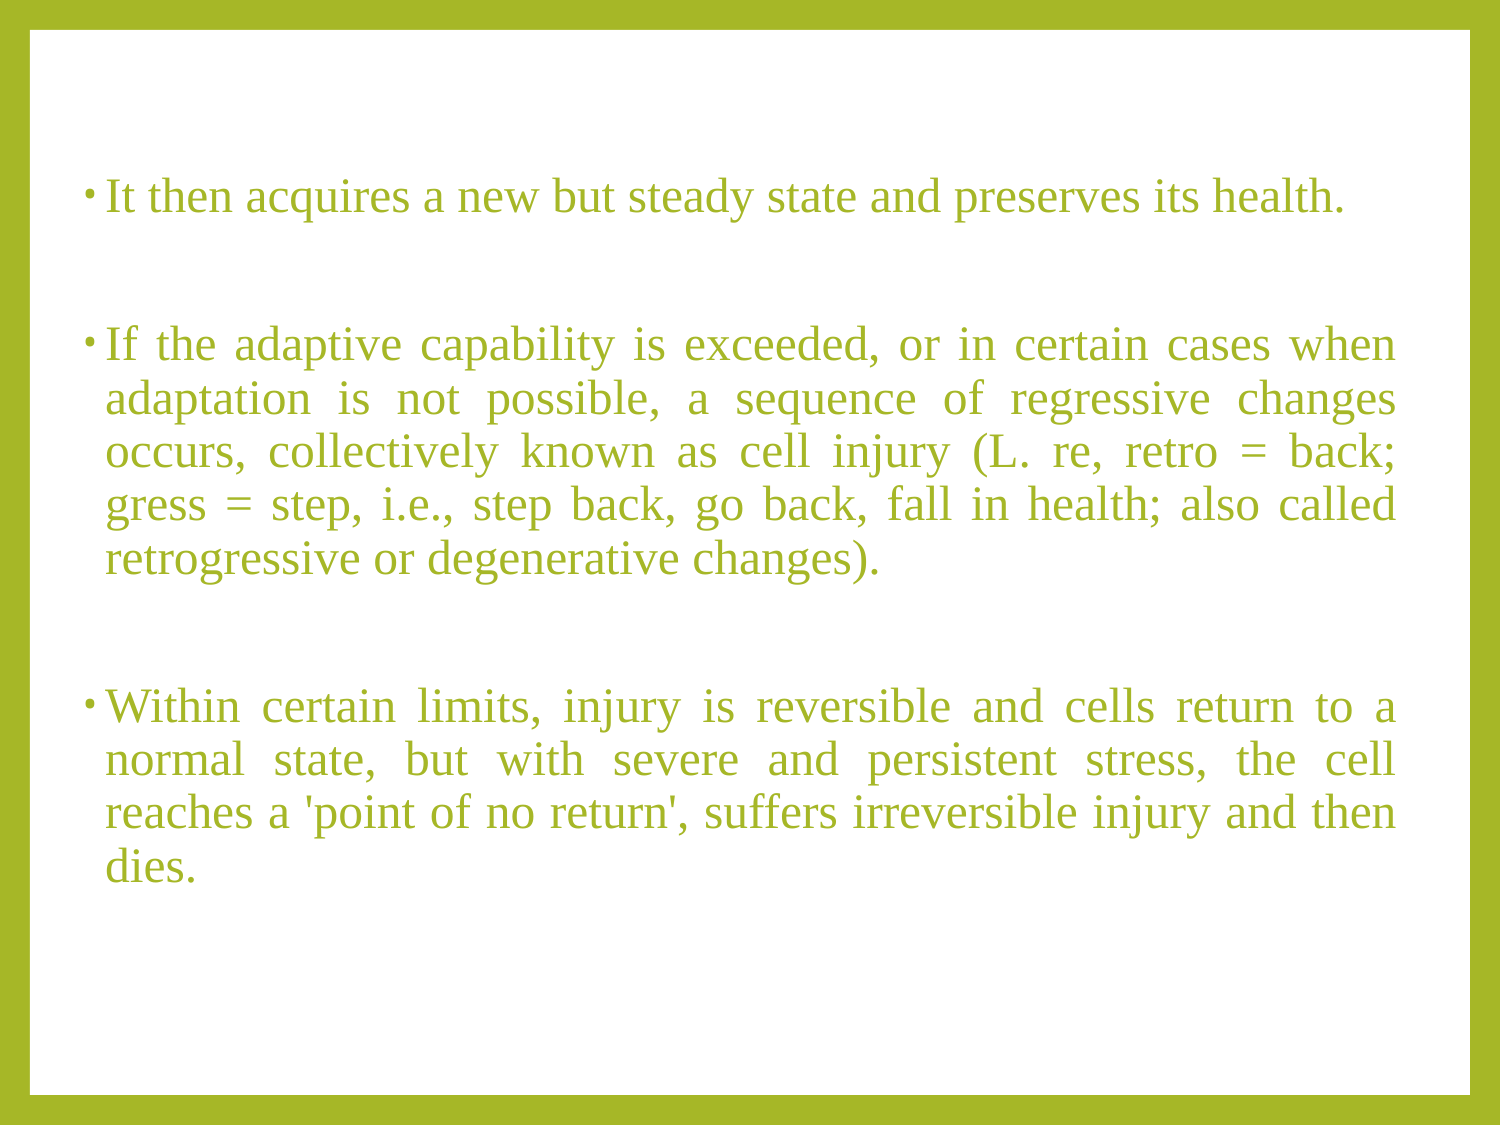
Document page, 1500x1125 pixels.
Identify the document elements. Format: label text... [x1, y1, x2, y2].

list It then acquires a new but steady state and preserves its health. If the adaptive capability is exceeded, or in certain cases when adaptation is not possible, a sequence of regressive changes occurs, collectively known as cell injury (L. re, retro = back; gress = step, i.e., step back, go back, fall in health; also called retrogressive or degenerative changes). Within certain limits, injury is reversible and cells return to a normal state, but with severe and persistent stress, the cell reaches a 'point of no return', suffers irreversible injury and then dies. [62, 162, 1413, 905]
